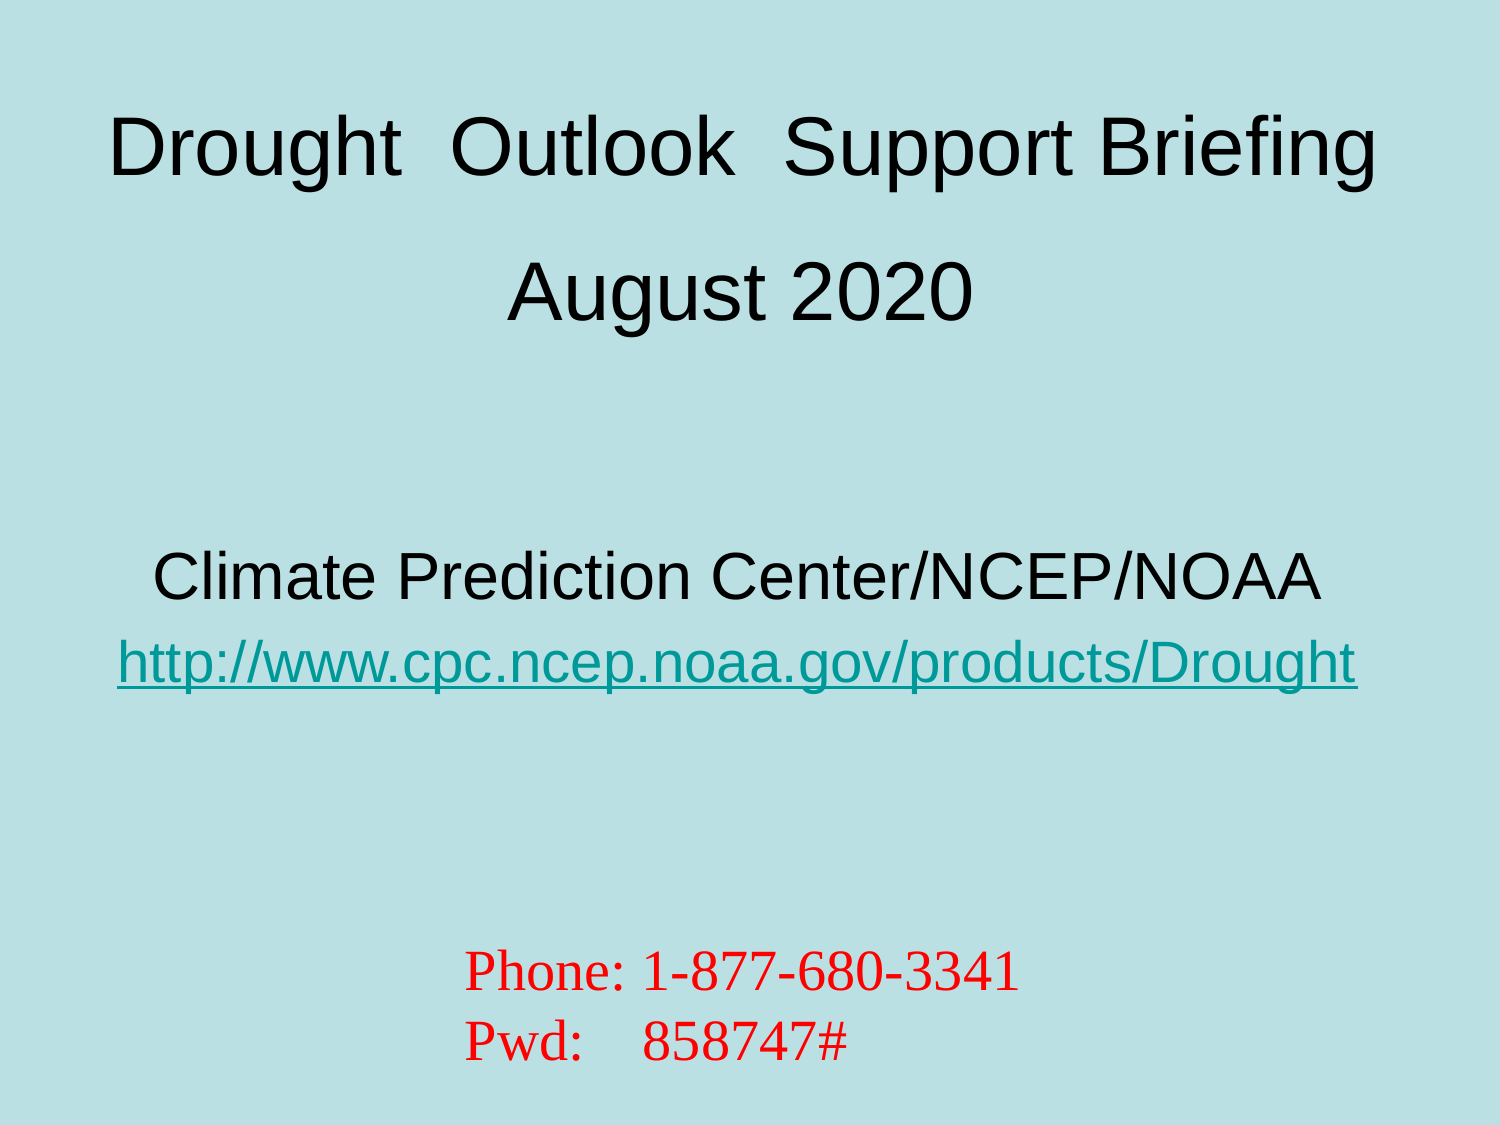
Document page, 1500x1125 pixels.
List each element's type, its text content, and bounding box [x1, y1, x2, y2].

title Drought Outlook Support Briefing August 2020 [37, 112, 1450, 417]
subtitle Climate Prediction Center/NCEP/NOAA http://www.cpc.ncep.noaa.gov/products/Drought [62, 525, 1413, 725]
text_box Phone: 1-877-680-3341 Pwd: 858747# [449, 924, 1063, 1080]
